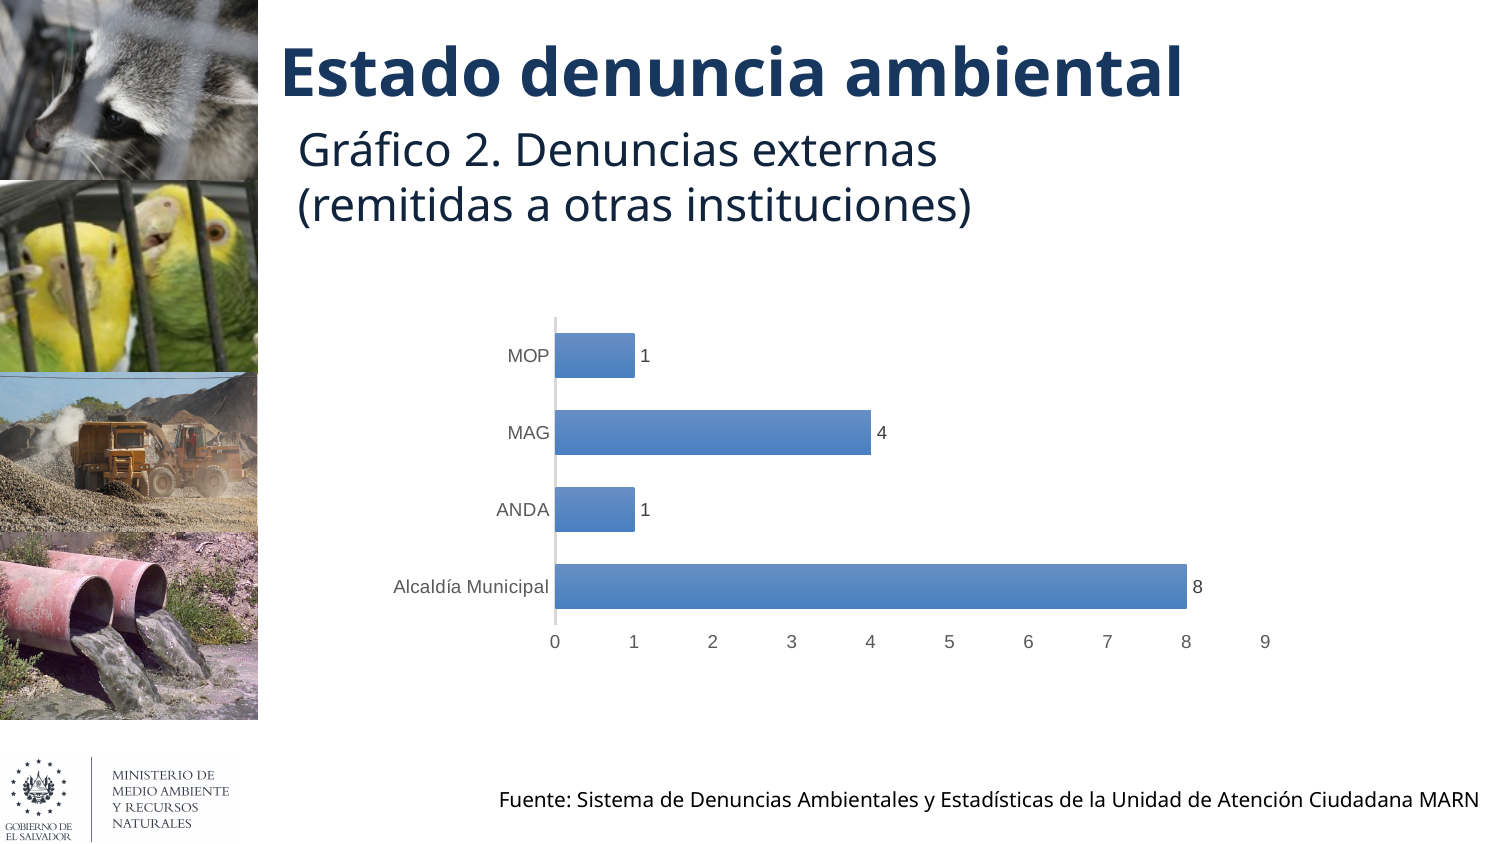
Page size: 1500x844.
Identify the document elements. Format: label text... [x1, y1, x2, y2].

text_box Gráfico 2. Denuncias externas (remitidas a otras instituciones) [282, 113, 1500, 238]
text_box Fuente: Sistema de Denuncias Ambientales y Estadísticas de la Unidad de Atención Ciudadana MARN [430, 779, 1500, 820]
text_box Estado denuncia ambiental [262, 22, 1254, 118]
picture [0, 0, 258, 721]
chart [374, 310, 1290, 661]
picture [0, 755, 235, 844]
